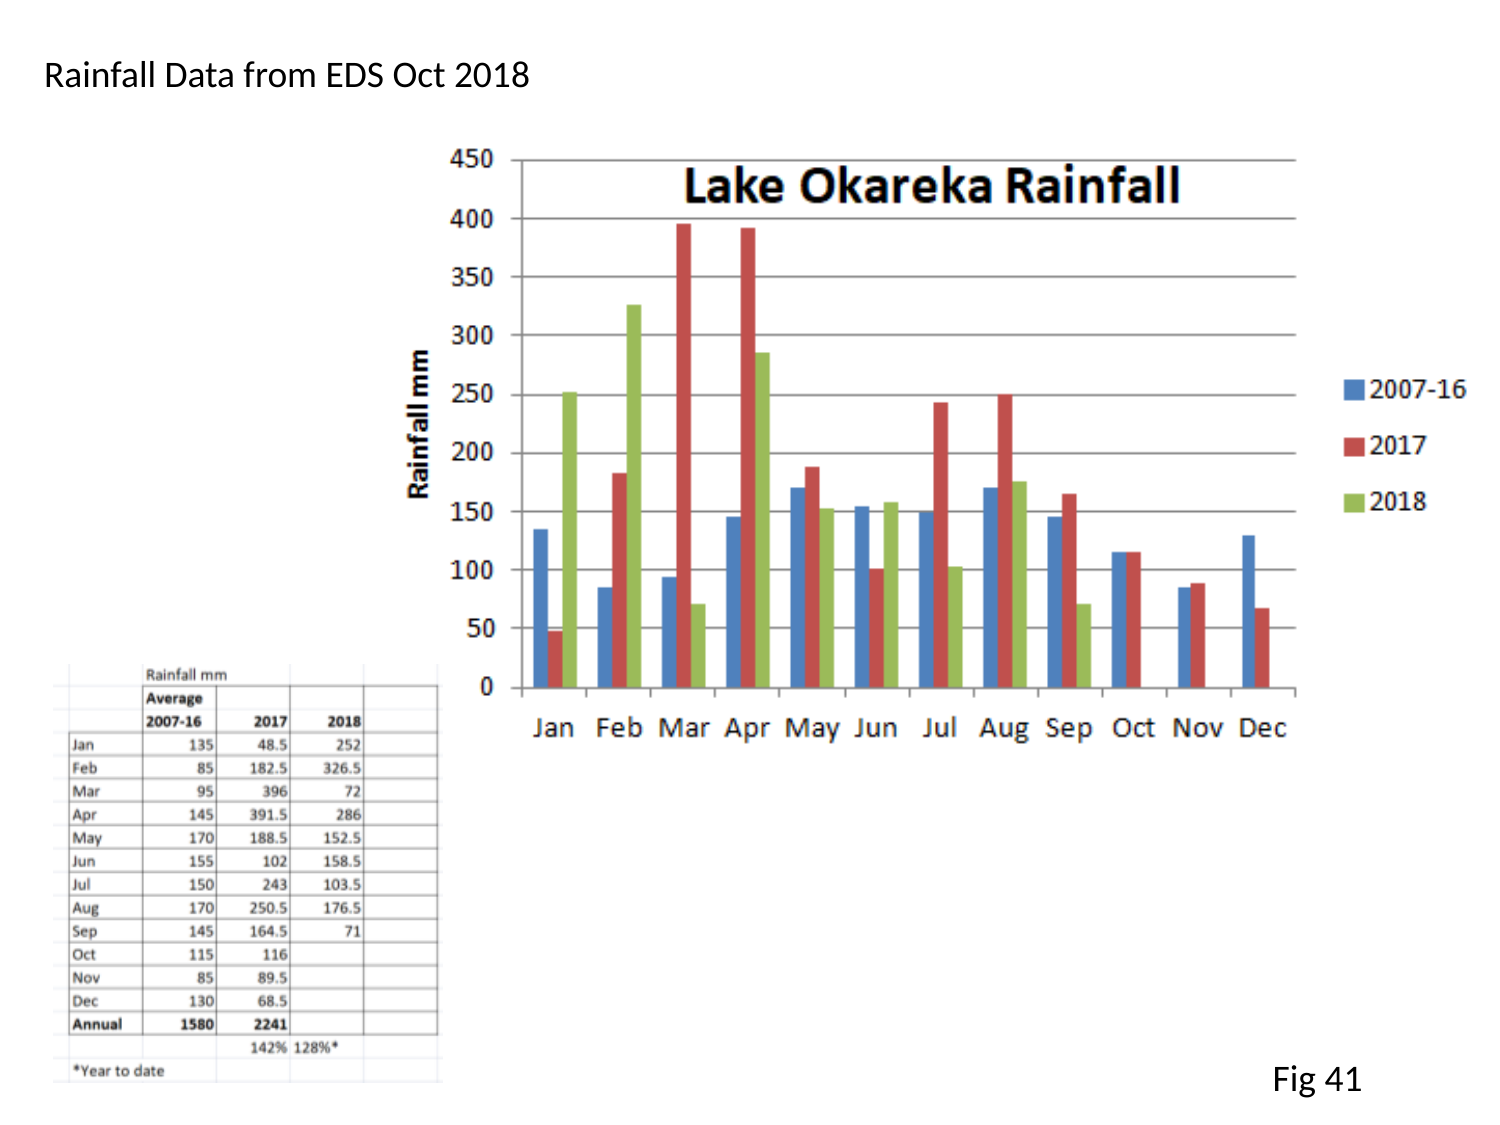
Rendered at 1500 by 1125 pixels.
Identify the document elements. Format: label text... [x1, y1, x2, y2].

text_box Rainfall Data from EDS Oct 2018 [29, 42, 998, 103]
text_box Fig 41 [1257, 1046, 1400, 1107]
picture [52, 136, 1500, 1083]
